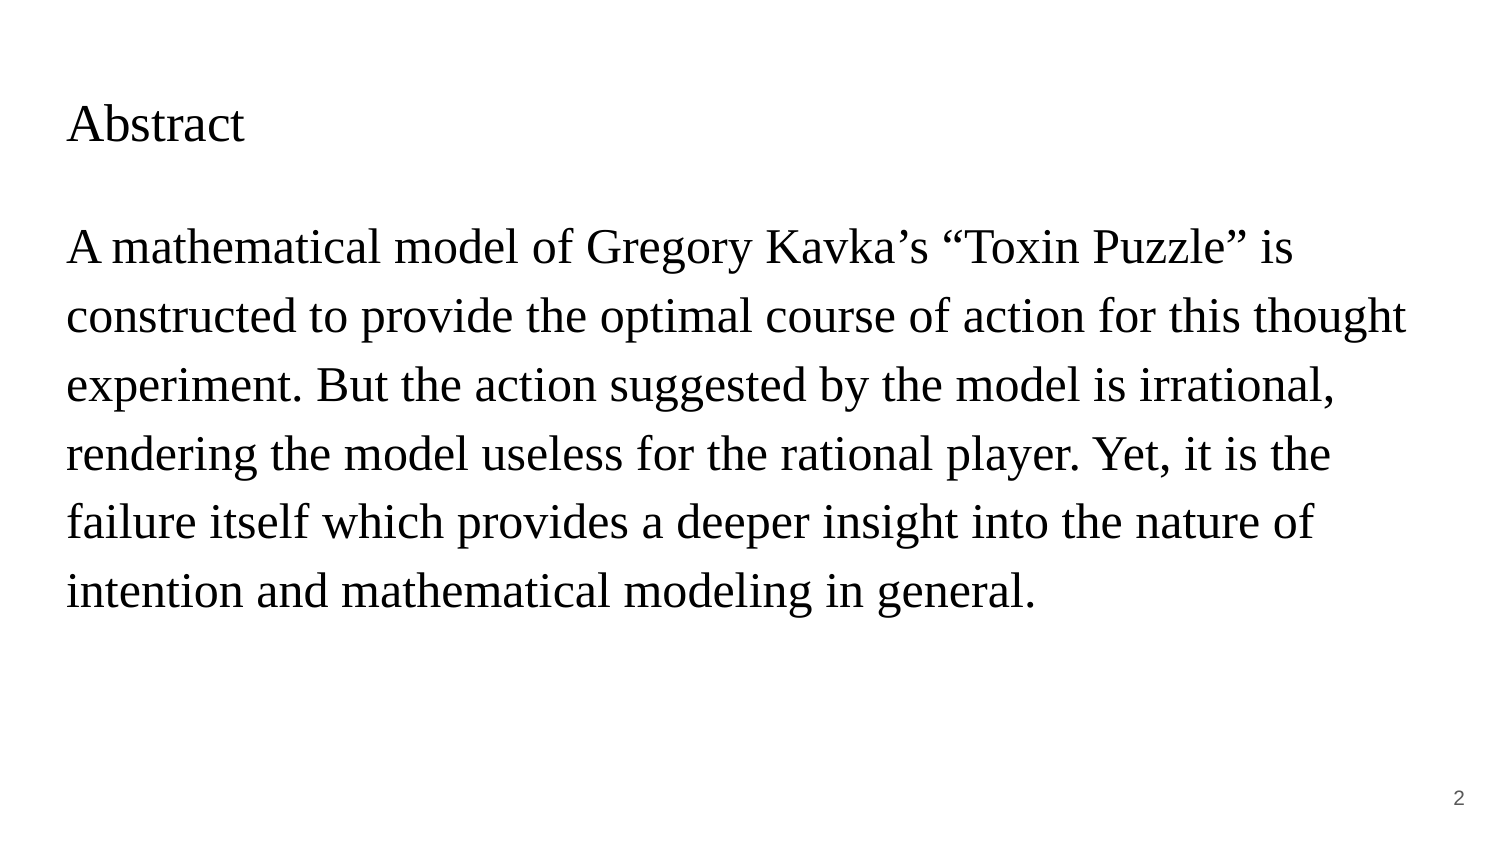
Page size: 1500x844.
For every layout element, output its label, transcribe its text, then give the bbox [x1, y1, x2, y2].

title Abstract [51, 72, 1449, 167]
slide_number 2 [1389, 764, 1480, 830]
list A mathematical model of Gregory Kavka’s “Toxin Puzzle” is constructed to provide the optimal course of action for this thought experiment. But the action suggested by the model is irrational, rendering the model useless for the rational player. Yet, it is the failure itself which provides a deeper insight into the nature of intention and mathematical modeling in general. [51, 189, 1449, 750]
